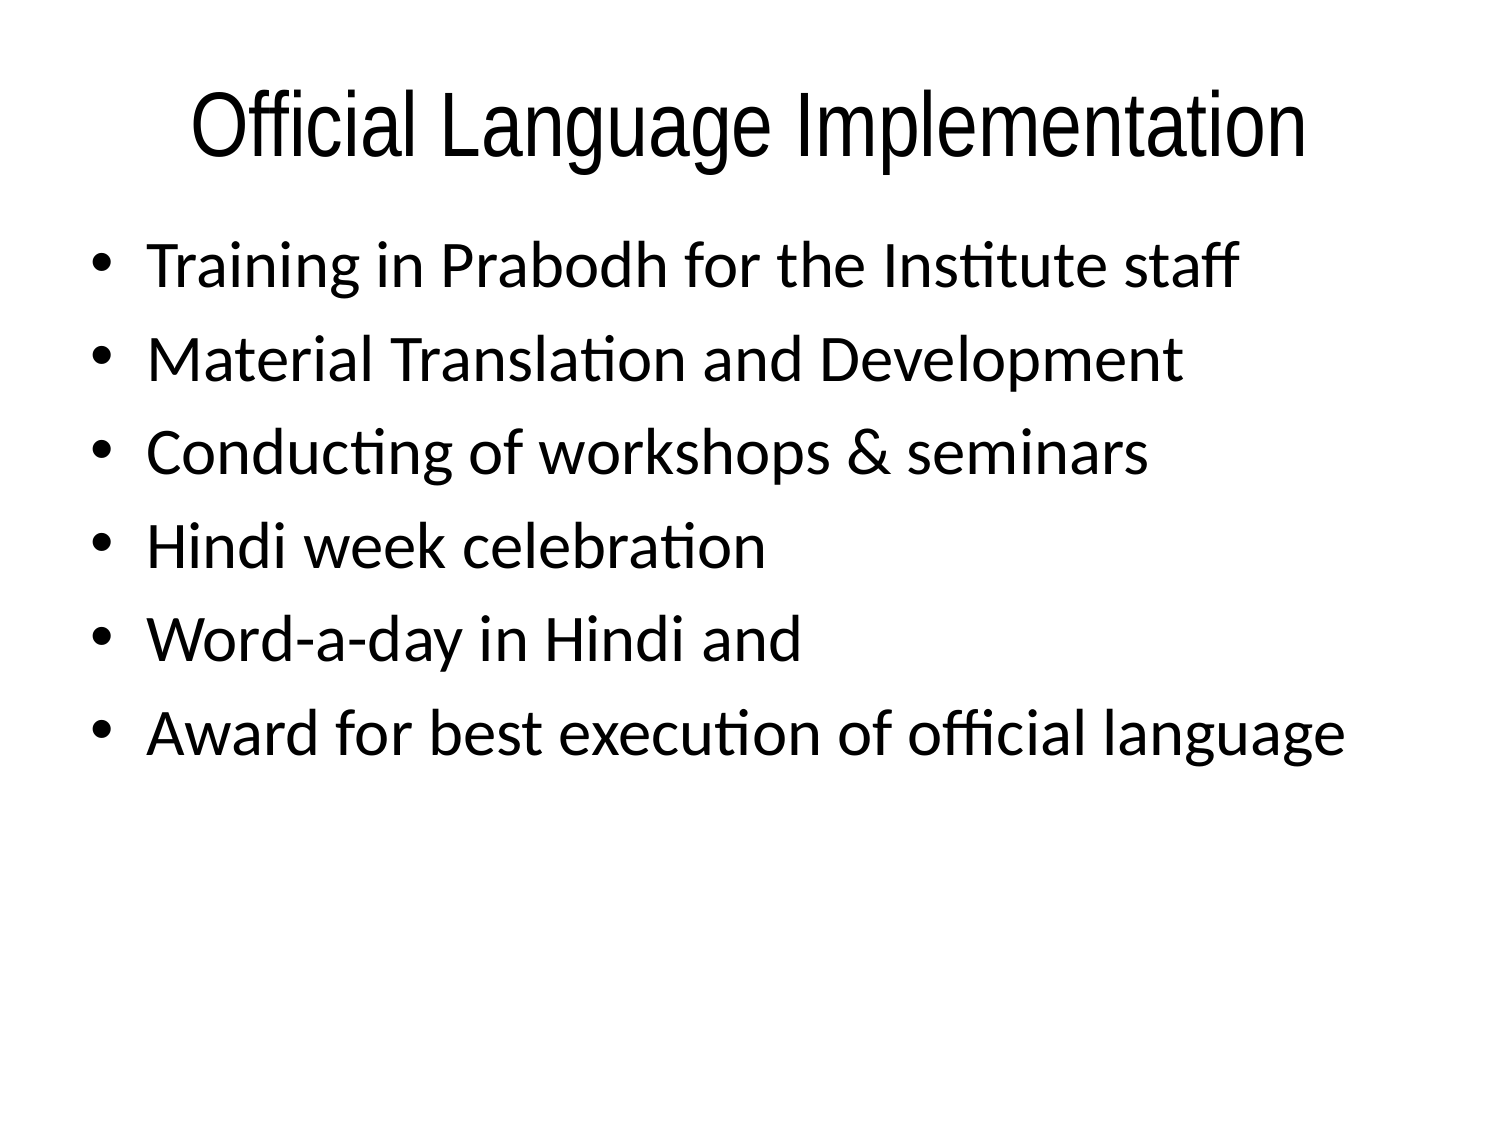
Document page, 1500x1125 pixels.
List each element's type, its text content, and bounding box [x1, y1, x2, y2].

title Official Language Implementation [75, 26, 1425, 213]
list Training in Prabodh for the Institute staff Material Translation and Development Conducting of workshops & seminars Hindi week celebration Word-a-day in Hindi and Award for best execution of official language [75, 213, 1500, 1005]
